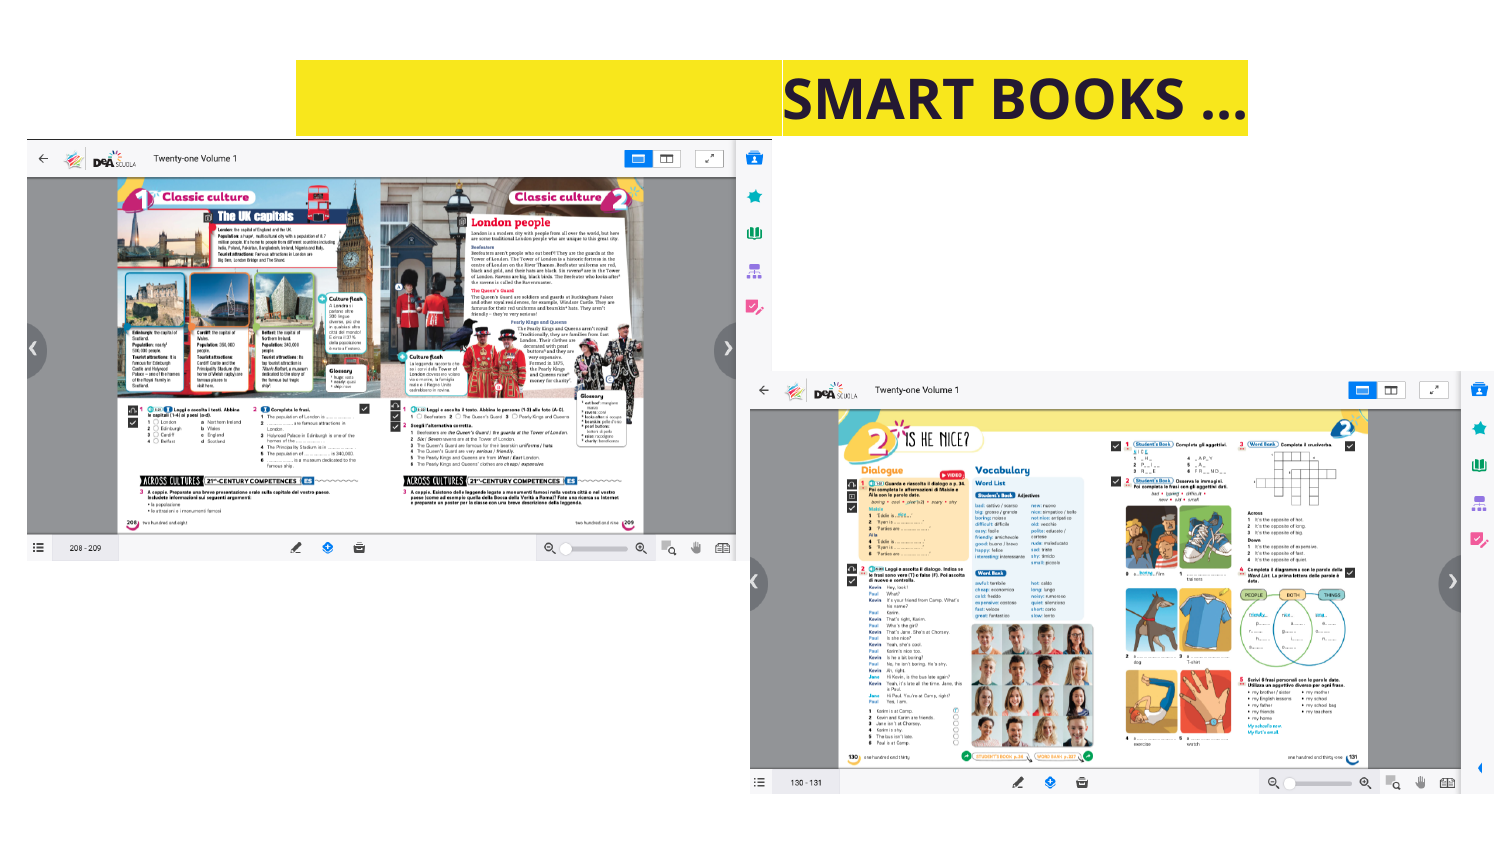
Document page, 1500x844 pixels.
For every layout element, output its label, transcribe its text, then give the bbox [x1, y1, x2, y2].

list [27, 138, 773, 562]
title SMART BOOKS … [243, 48, 1301, 241]
picture [749, 371, 1494, 794]
